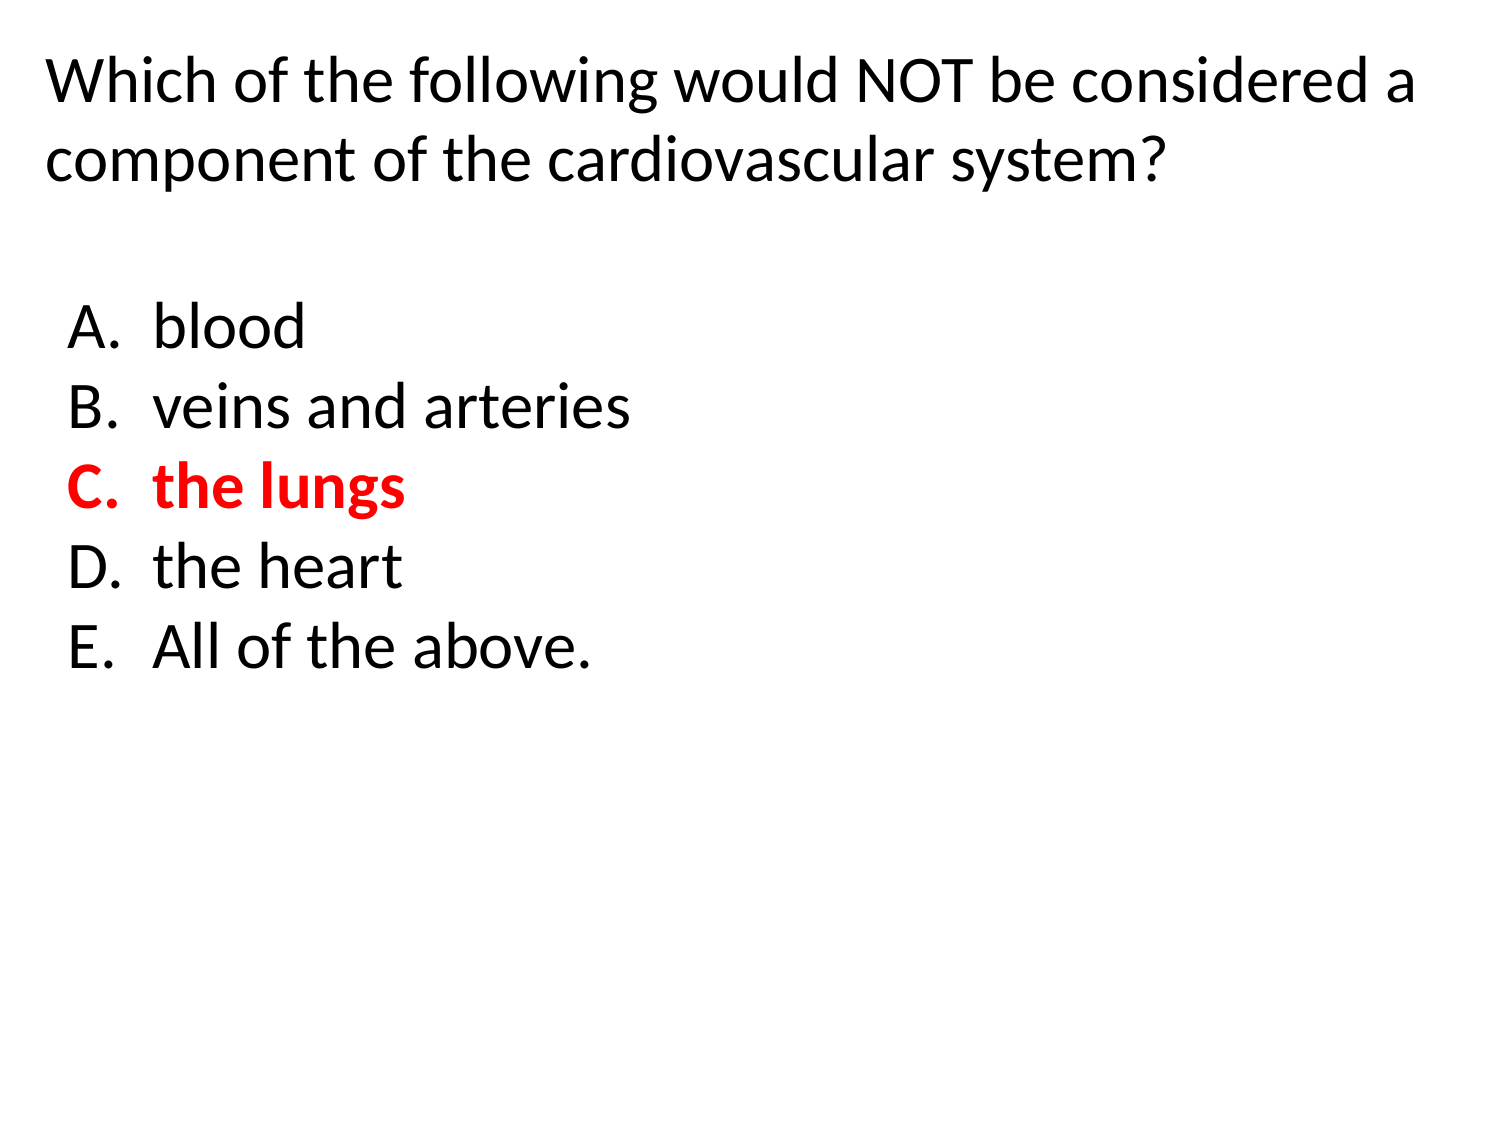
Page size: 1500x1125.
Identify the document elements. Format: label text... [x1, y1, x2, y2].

text_box Which of the following would NOT be considered a component of the cardiovascular system? [31, 27, 1485, 203]
text_box blood veins and arteries the lungs the heart All of the above. [53, 274, 1456, 690]
